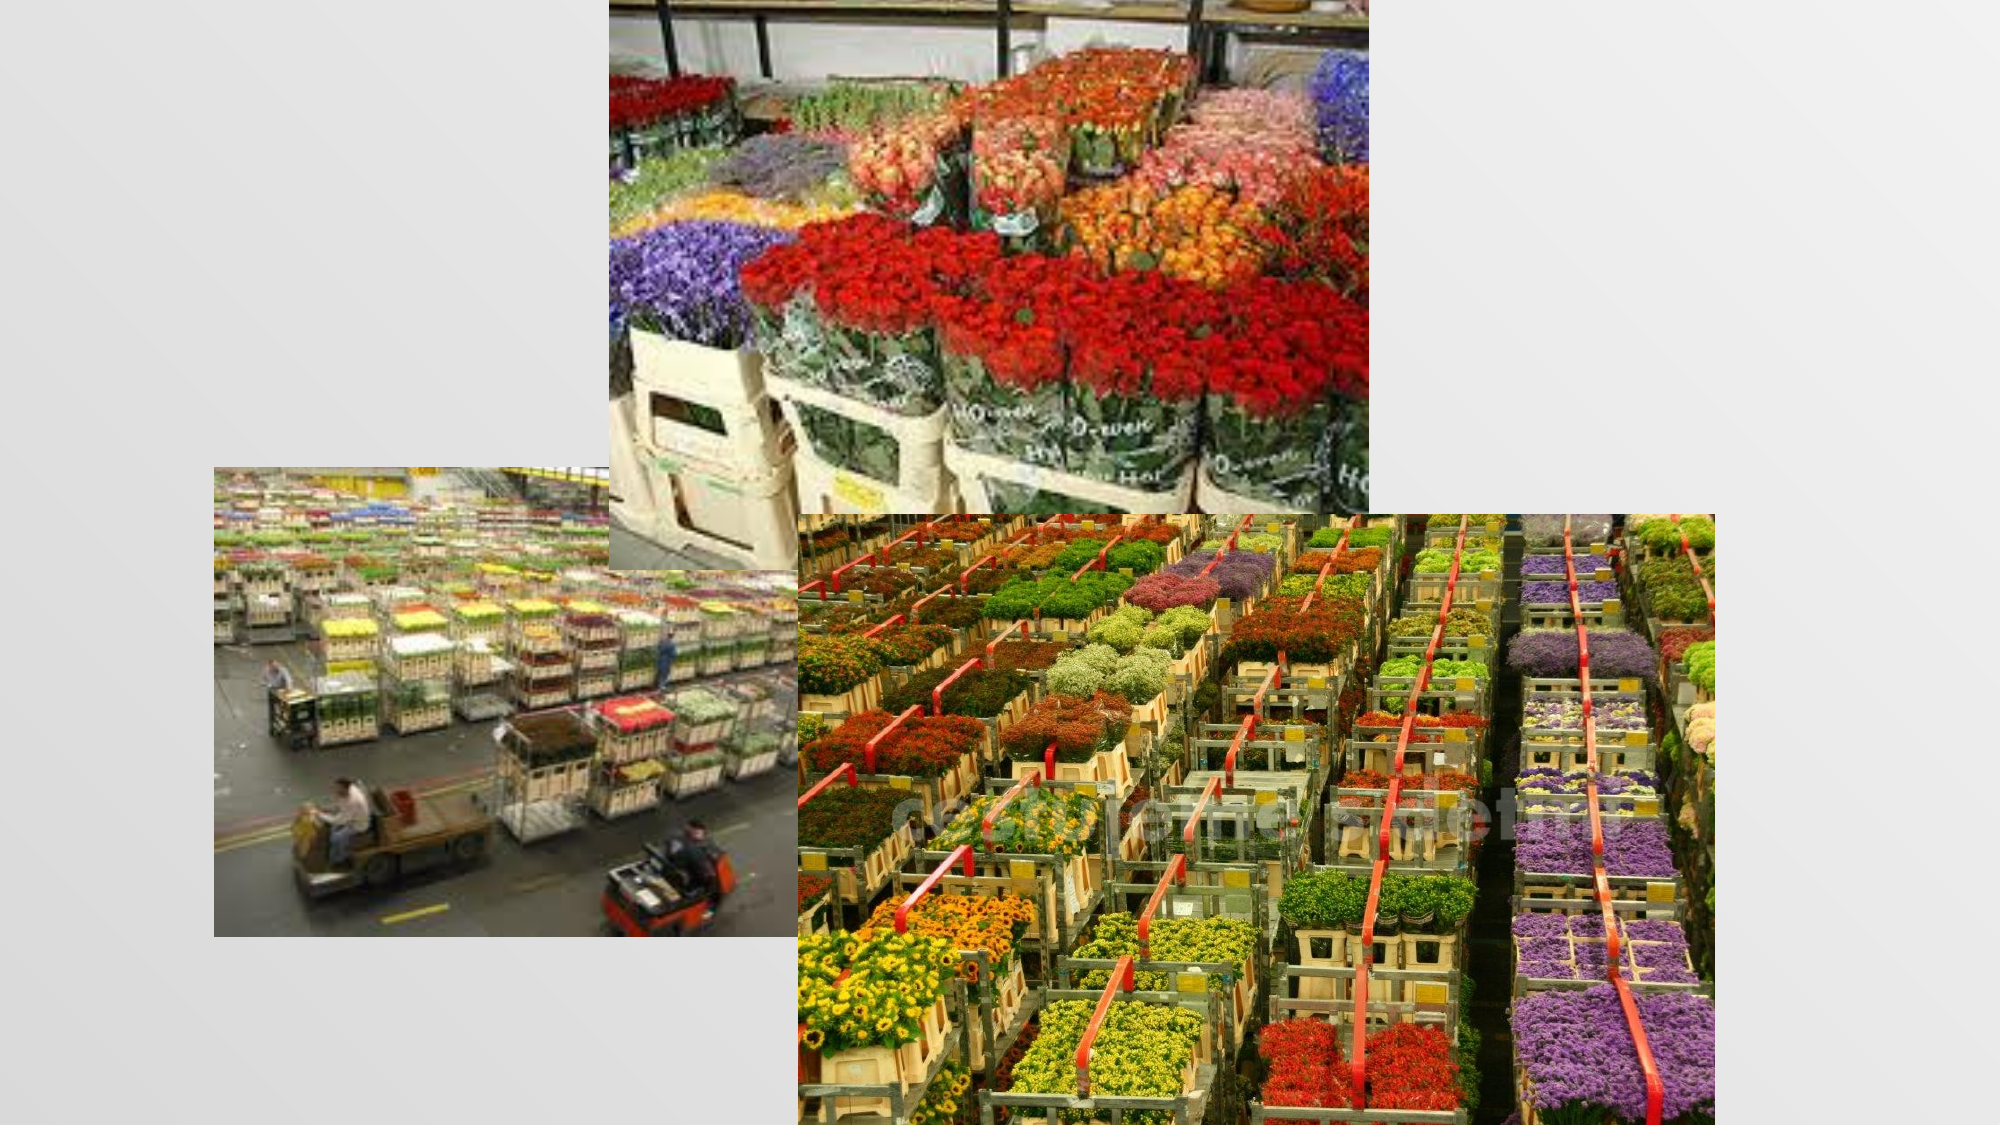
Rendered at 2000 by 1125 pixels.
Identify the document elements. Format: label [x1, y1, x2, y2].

picture [214, 0, 1715, 1125]
